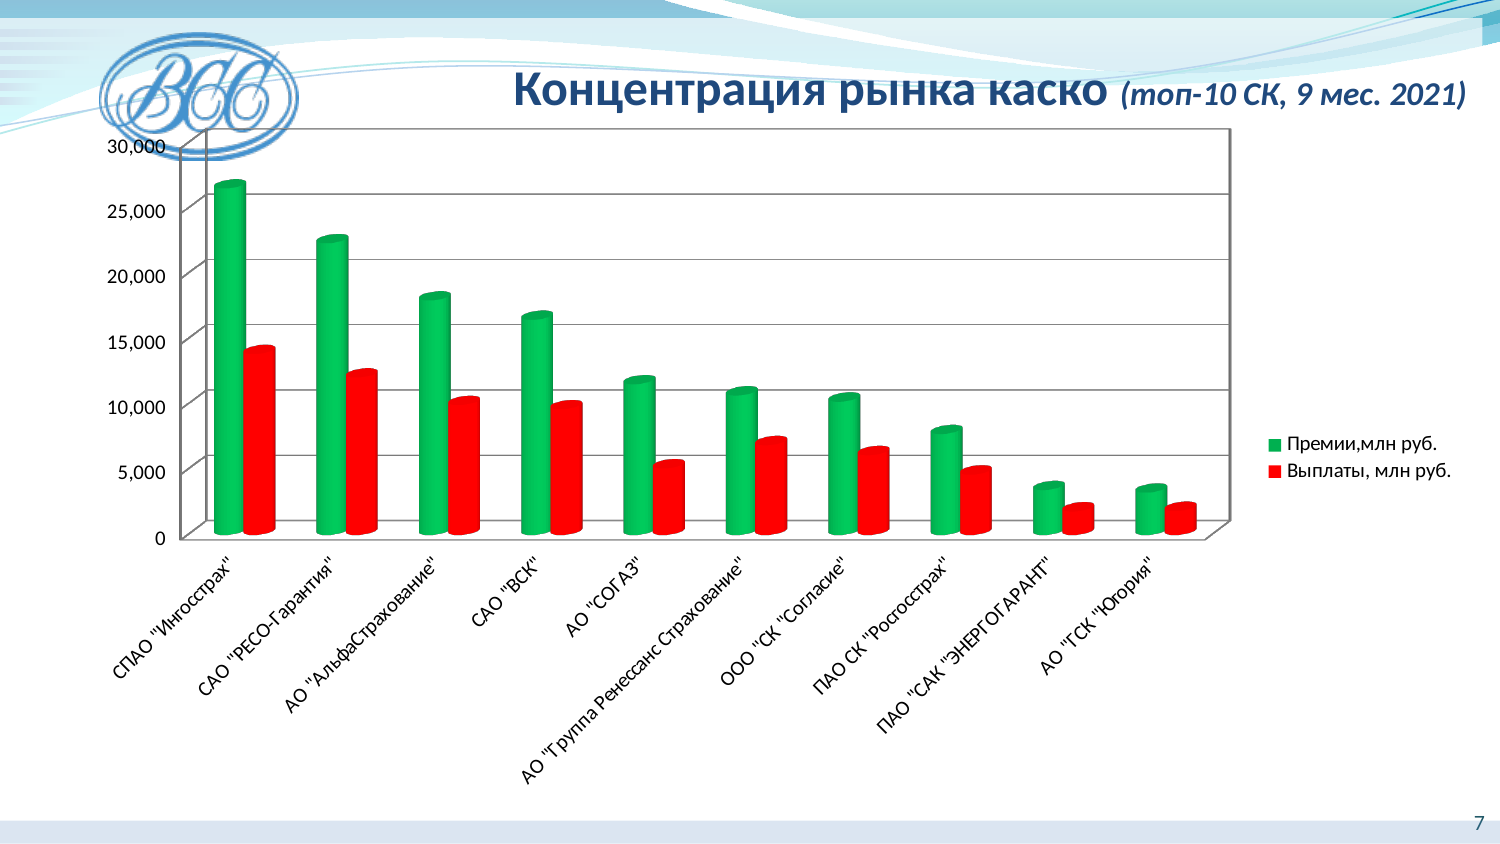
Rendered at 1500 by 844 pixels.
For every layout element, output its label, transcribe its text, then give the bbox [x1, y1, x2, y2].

slide_number 7 [1149, 798, 1500, 844]
picture [99, 32, 230, 114]
list Концентрация рынка каско (топ-10 СК, 9 мес. 2021) [230, 20, 1483, 151]
chart [76, 114, 1471, 803]
